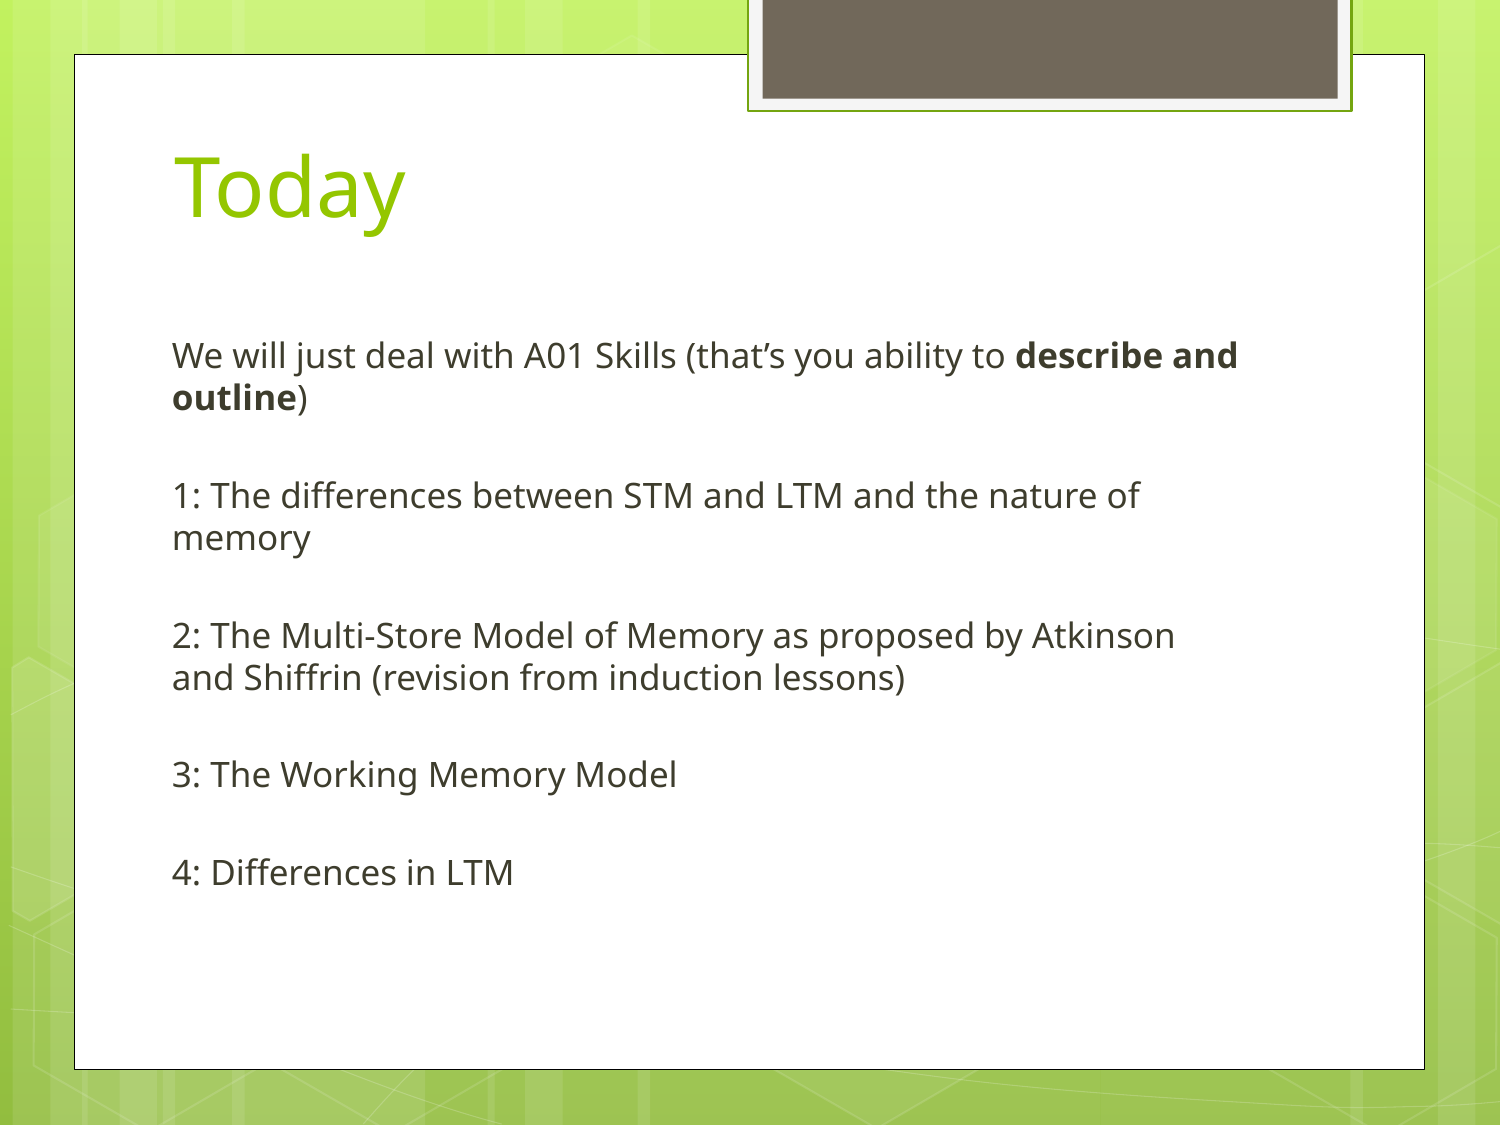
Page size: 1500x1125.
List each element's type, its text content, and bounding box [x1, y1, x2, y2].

list We will just deal with A01 Skills (that’s you ability to describe and outline) 1: The differences between STM and LTM and the nature of memory 2: The Multi-Store Model of Memory as proposed by Atkinson and Shiffrin (revision from induction lessons) 3: The Working Memory Model 4: Differences in LTM [147, 326, 1260, 902]
title Today [159, 54, 1312, 243]
